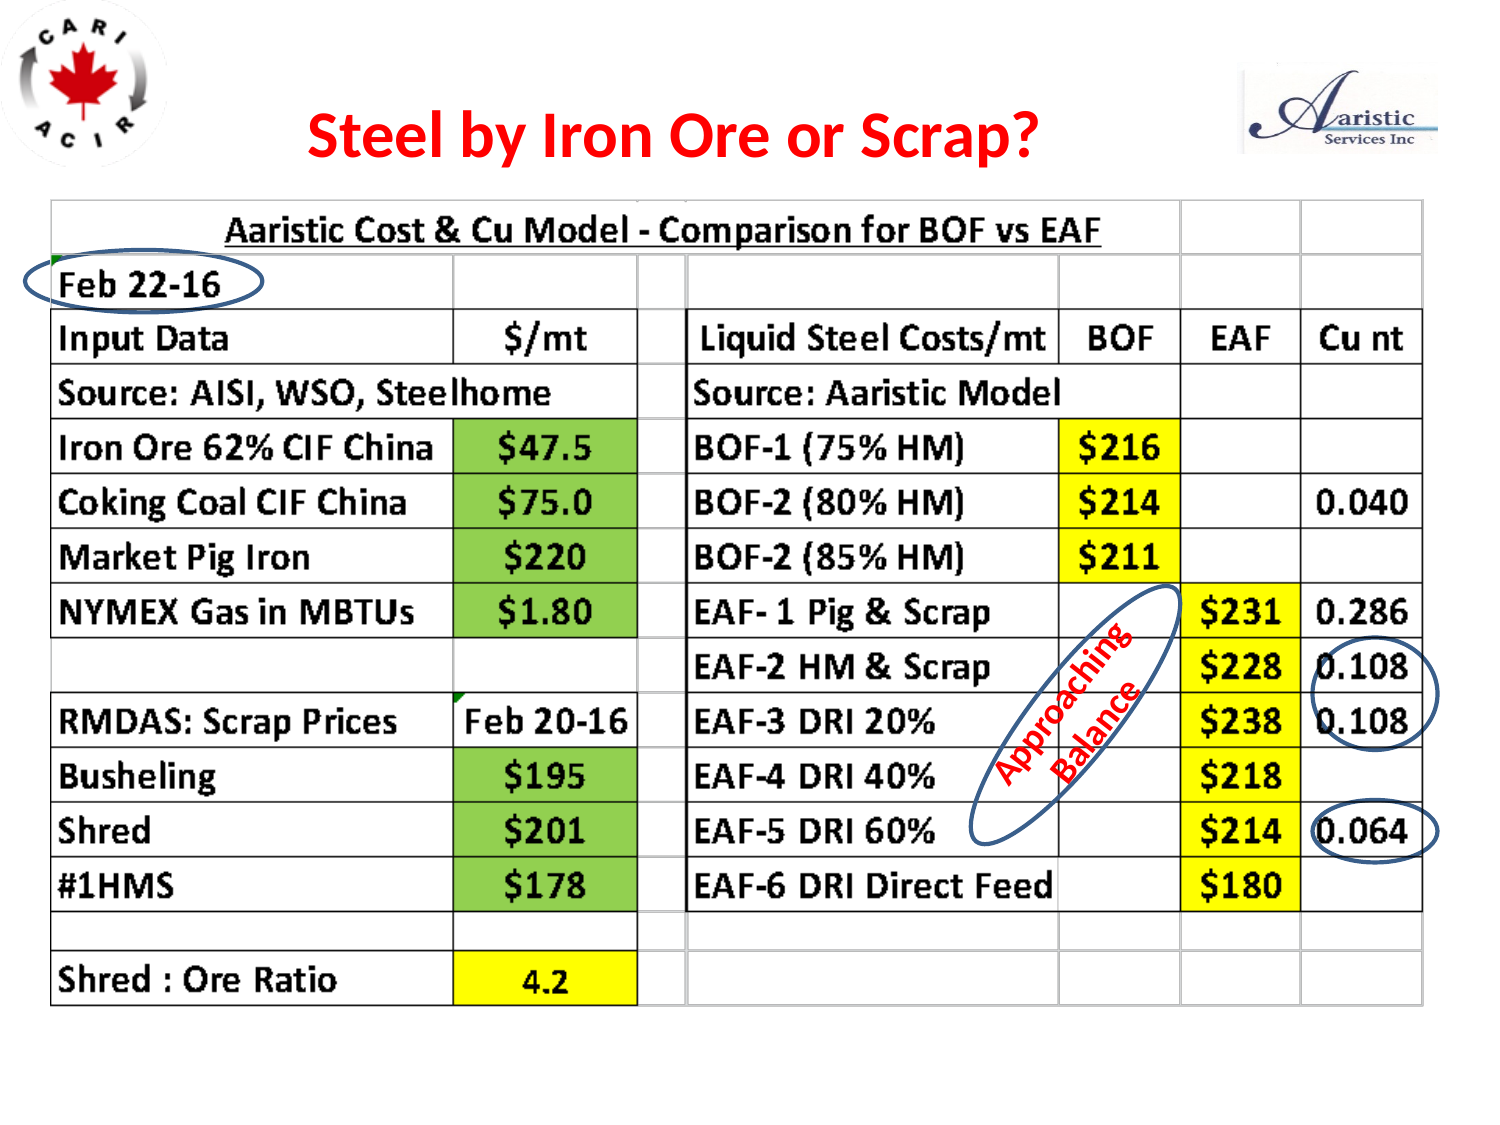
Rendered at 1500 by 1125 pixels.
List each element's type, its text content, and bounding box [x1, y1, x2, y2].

text_box [22, 261, 44, 301]
text_box [1429, 661, 1440, 726]
title Steel by Iron Ore or Scrap? [225, 37, 1125, 198]
text_box [1429, 812, 1440, 850]
picture [0, 0, 168, 168]
picture [49, 199, 1426, 1009]
picture [1237, 62, 1438, 154]
